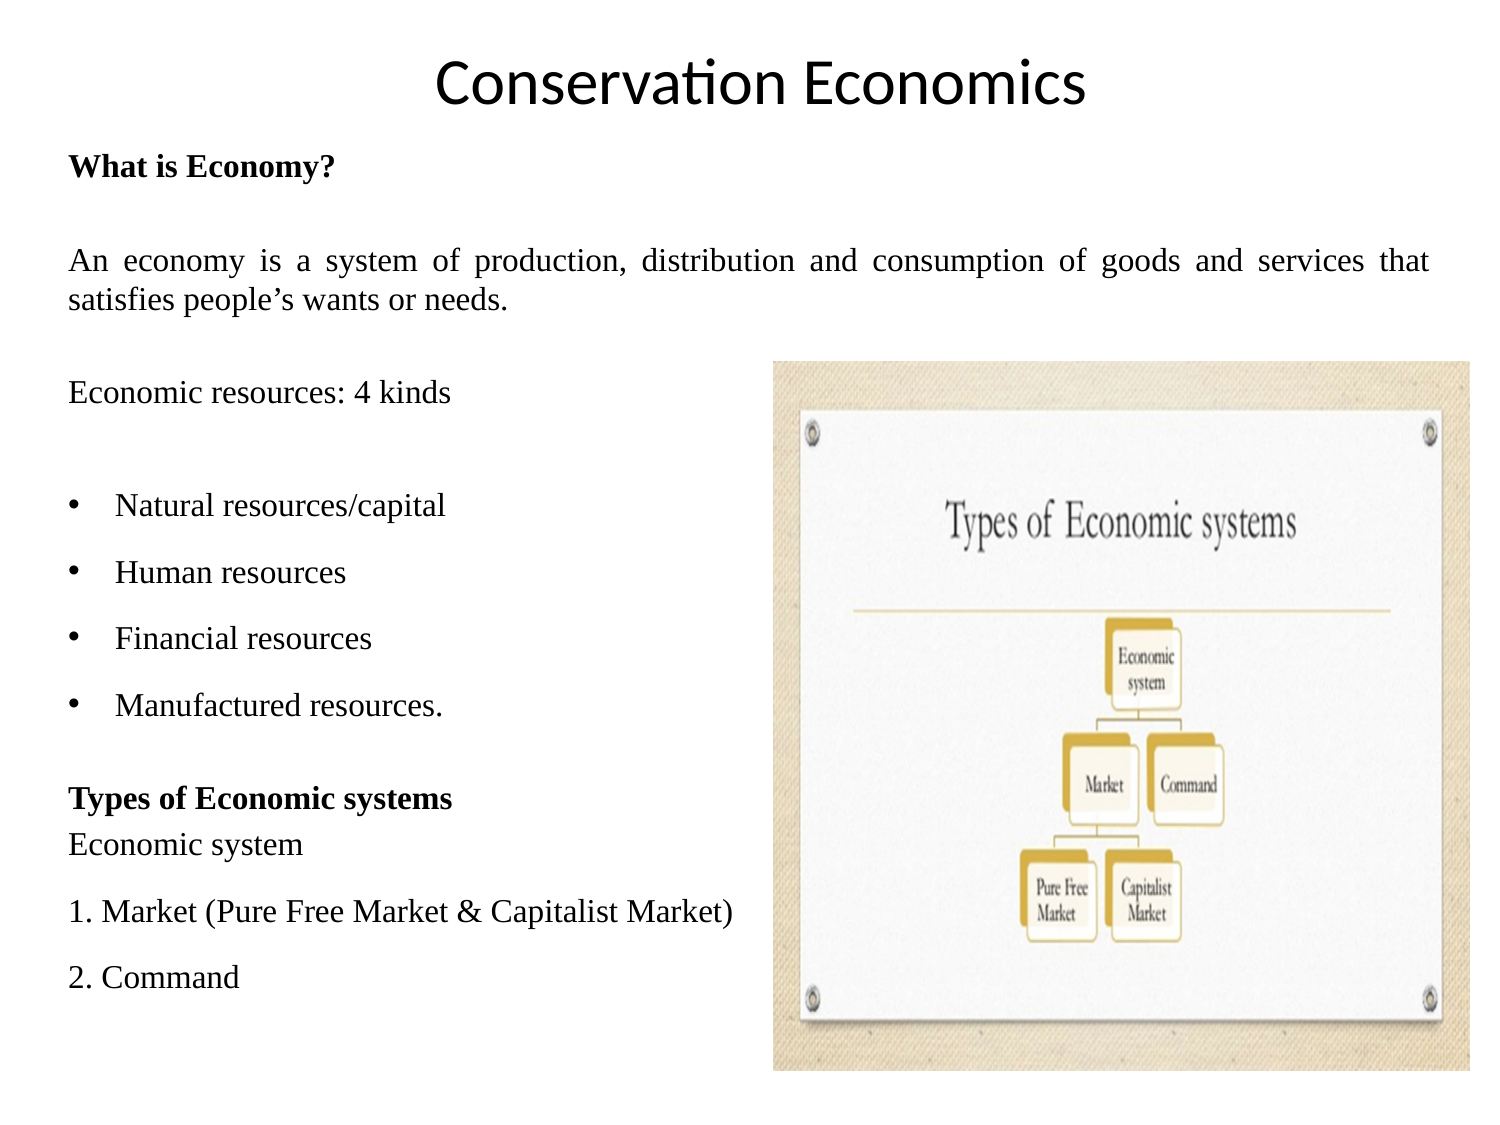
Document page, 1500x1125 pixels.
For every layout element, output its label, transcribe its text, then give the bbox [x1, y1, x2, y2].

picture [773, 361, 1470, 1071]
subtitle What is Economy? An economy is a system of production, distribution and consumption of goods and services that satisfies people’s wants or needs. Economic resources: 4 kinds Natural resources/capital Human resources Financial resources Manufactured resources. Types of Economic systems Economic system 1. Market (Pure Free Market & Capitalist Market) 2. Command [53, 137, 1447, 1094]
title Conservation Economics [123, 30, 1399, 126]
